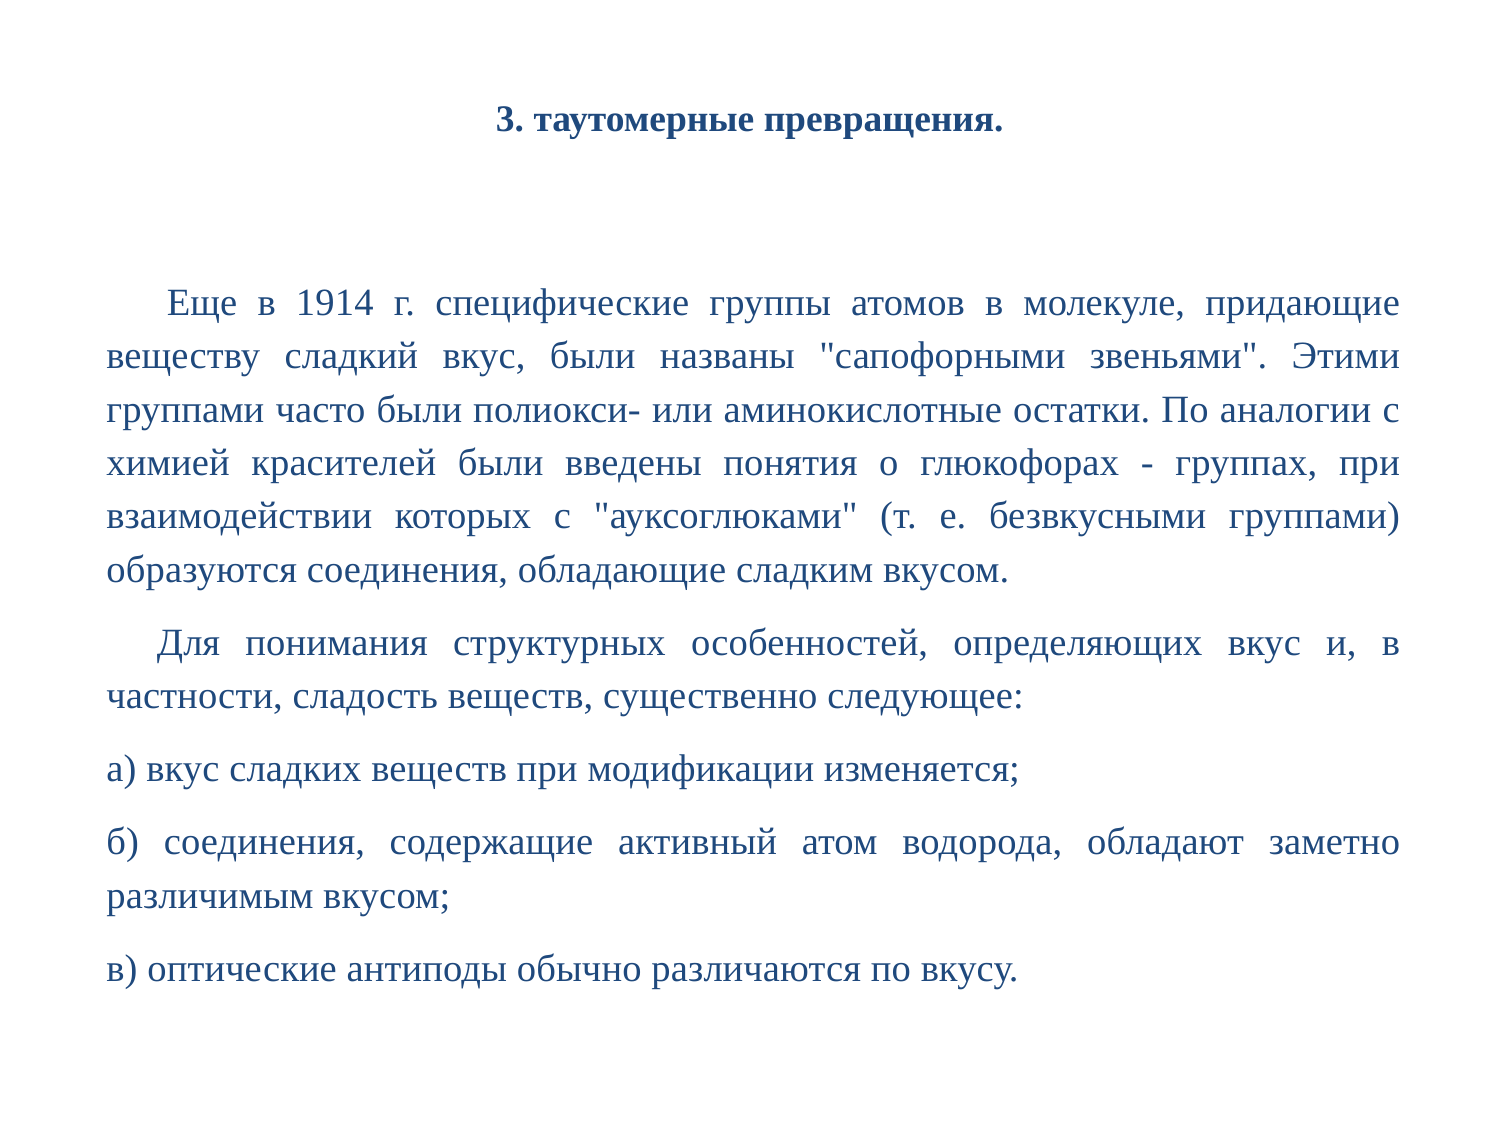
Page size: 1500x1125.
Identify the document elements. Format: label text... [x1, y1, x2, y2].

list Еще в 1914 г. специфические группы атомов в молекуле, придающие веществу сладкий вкус, были названы "сапофорными звеньями". Этими группами часто были полиокси- или аминокислотные остатки. По аналогии с химией красителей были введены понятия о глюкофорах - группах, при взаимодействии которых с "ауксоглюками" (т. е. безвкусными группами) образуются соединения, обладающие сладким вкусом. Для понимания структурных особенностей, определяющих вкус и, в частности, сладость веществ, существенно следующее: а) вкус сладких веществ при модификации изменяется; б) соединения, содержащие активный атом водорода, обладают заметно различимым вкусом; в) оптические антиподы обычно различаются по вкусу. [75, 262, 1425, 1005]
title 3. таутомерные превращения. [75, 45, 1425, 233]
